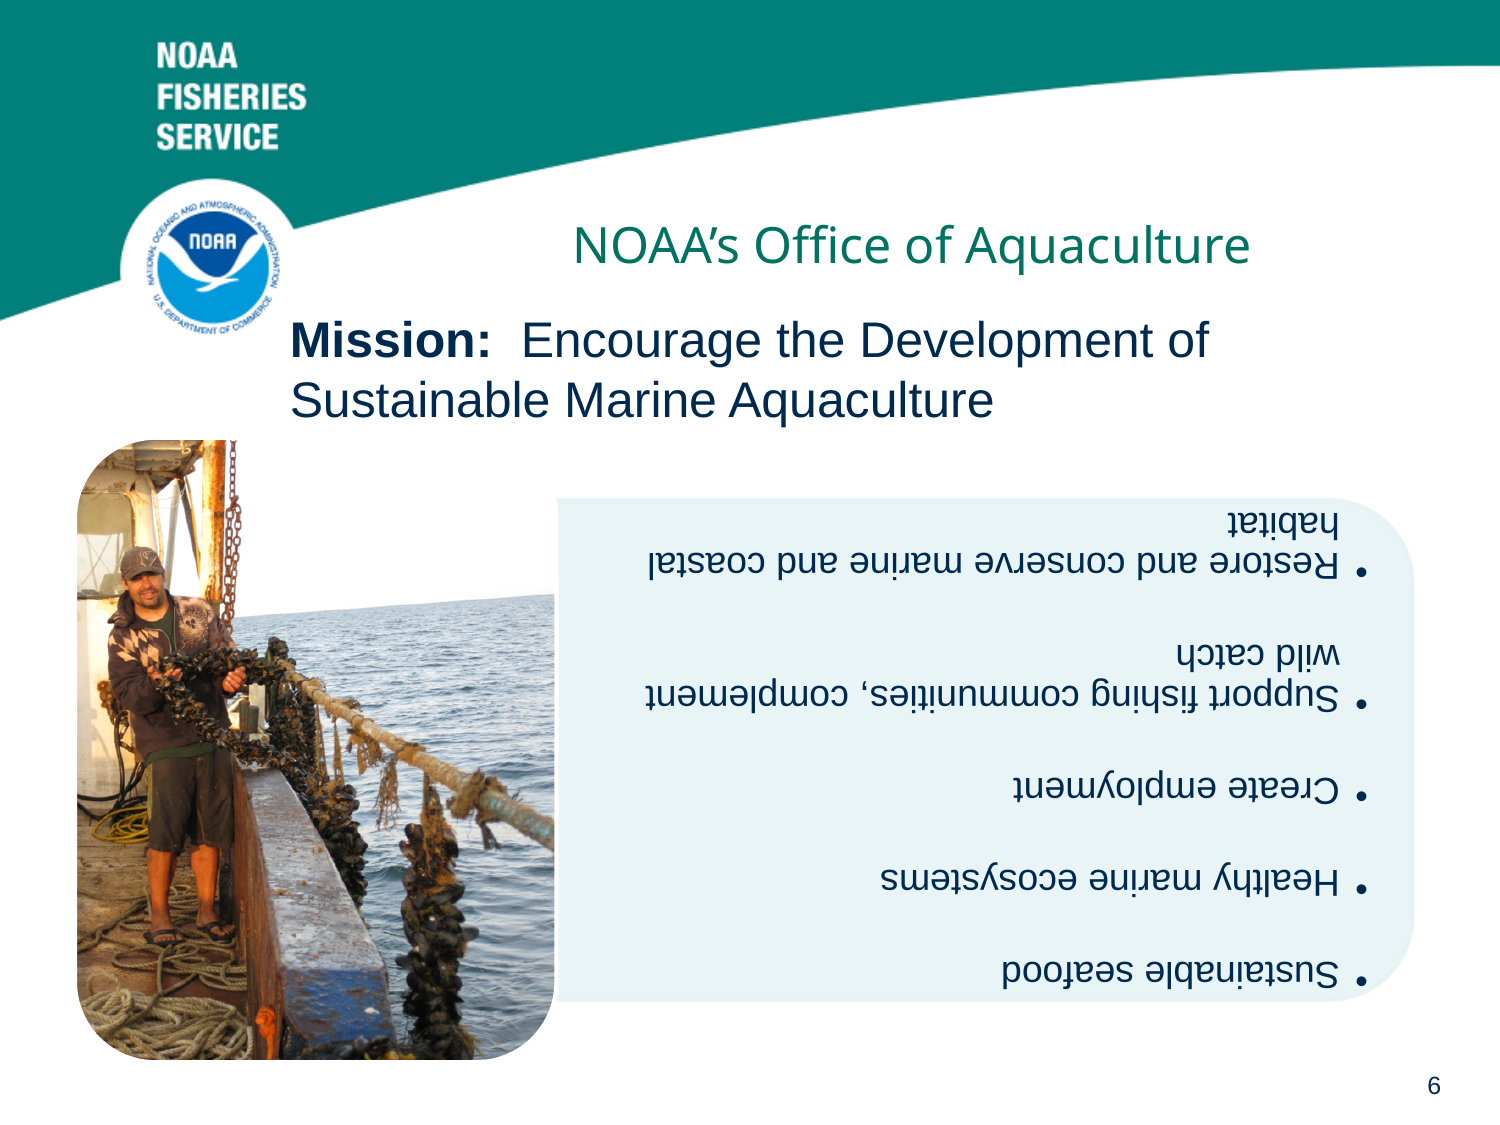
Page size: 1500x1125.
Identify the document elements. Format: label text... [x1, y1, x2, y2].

title NOAA’s Office of Aquaculture [449, 174, 1376, 313]
text_box Mission: Encourage the Development of Sustainable Marine Aquaculture [275, 299, 1375, 435]
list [74, 437, 1413, 1063]
picture [0, 0, 1500, 1125]
